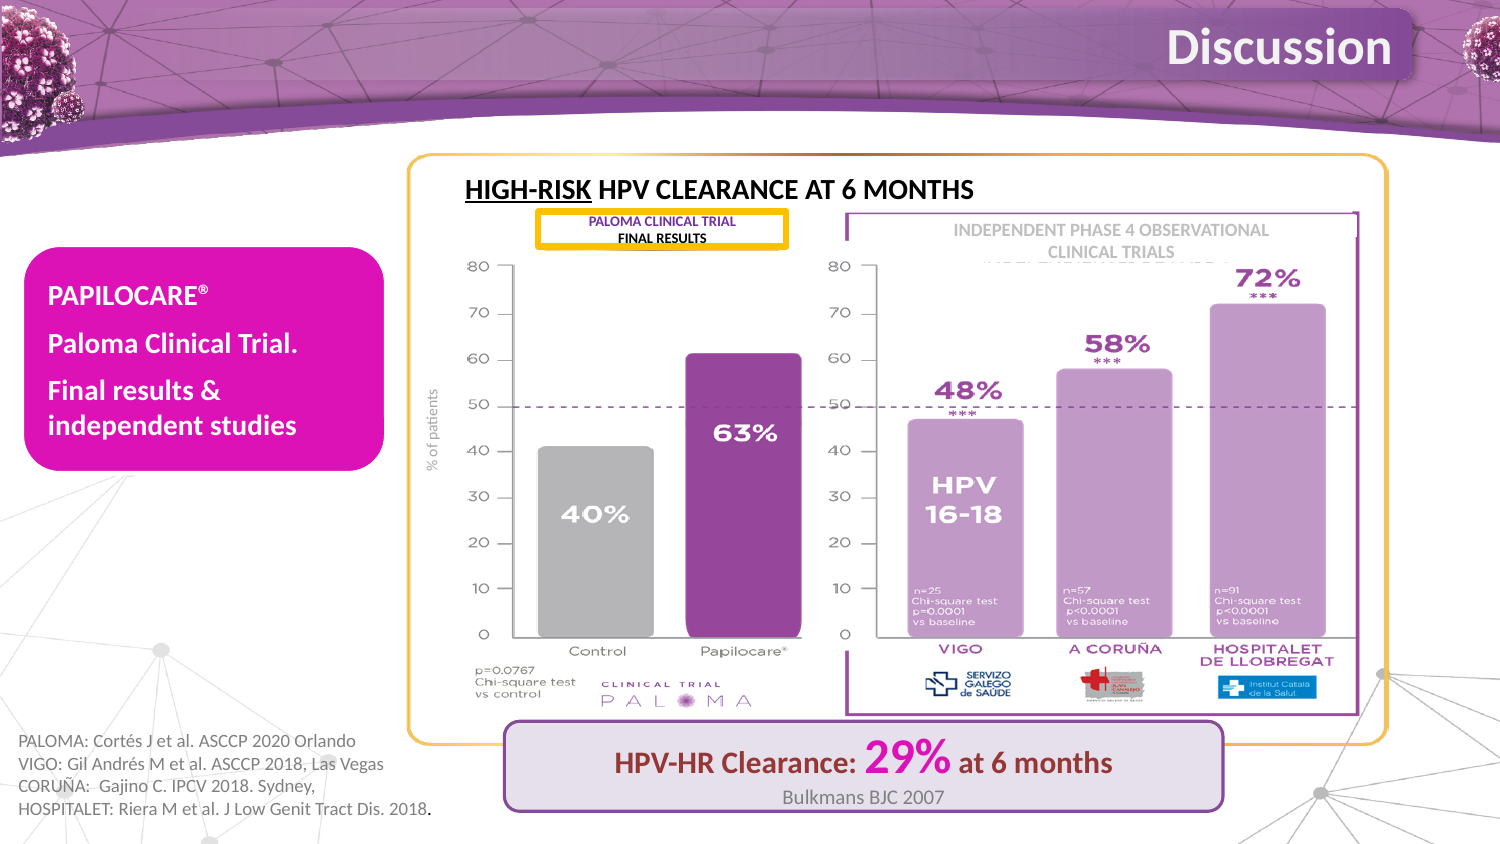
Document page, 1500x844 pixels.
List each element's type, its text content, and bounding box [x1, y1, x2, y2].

text_box PALOMA: Cortés J et al. ASCCP 2020 Orlando VIGO: Gil Andrés M et al. ASCCP 2018, Las Vegas CORUÑA: Gajino C. IPCV 2018. Sydney, HOSPITALET: Riera M et al. J Low Genit Tract Dis. 2018. [3, 721, 447, 827]
picture [0, 0, 1500, 844]
text_box PAPILOCARE® Paloma Clinical Trial. Final results & independent studies [21, 244, 387, 474]
text_box HPV-HR Clearance: 29% at 6 months Bulkmans BJC 2007 [504, 775, 1224, 812]
text_box Discussion [111, 7, 1413, 81]
